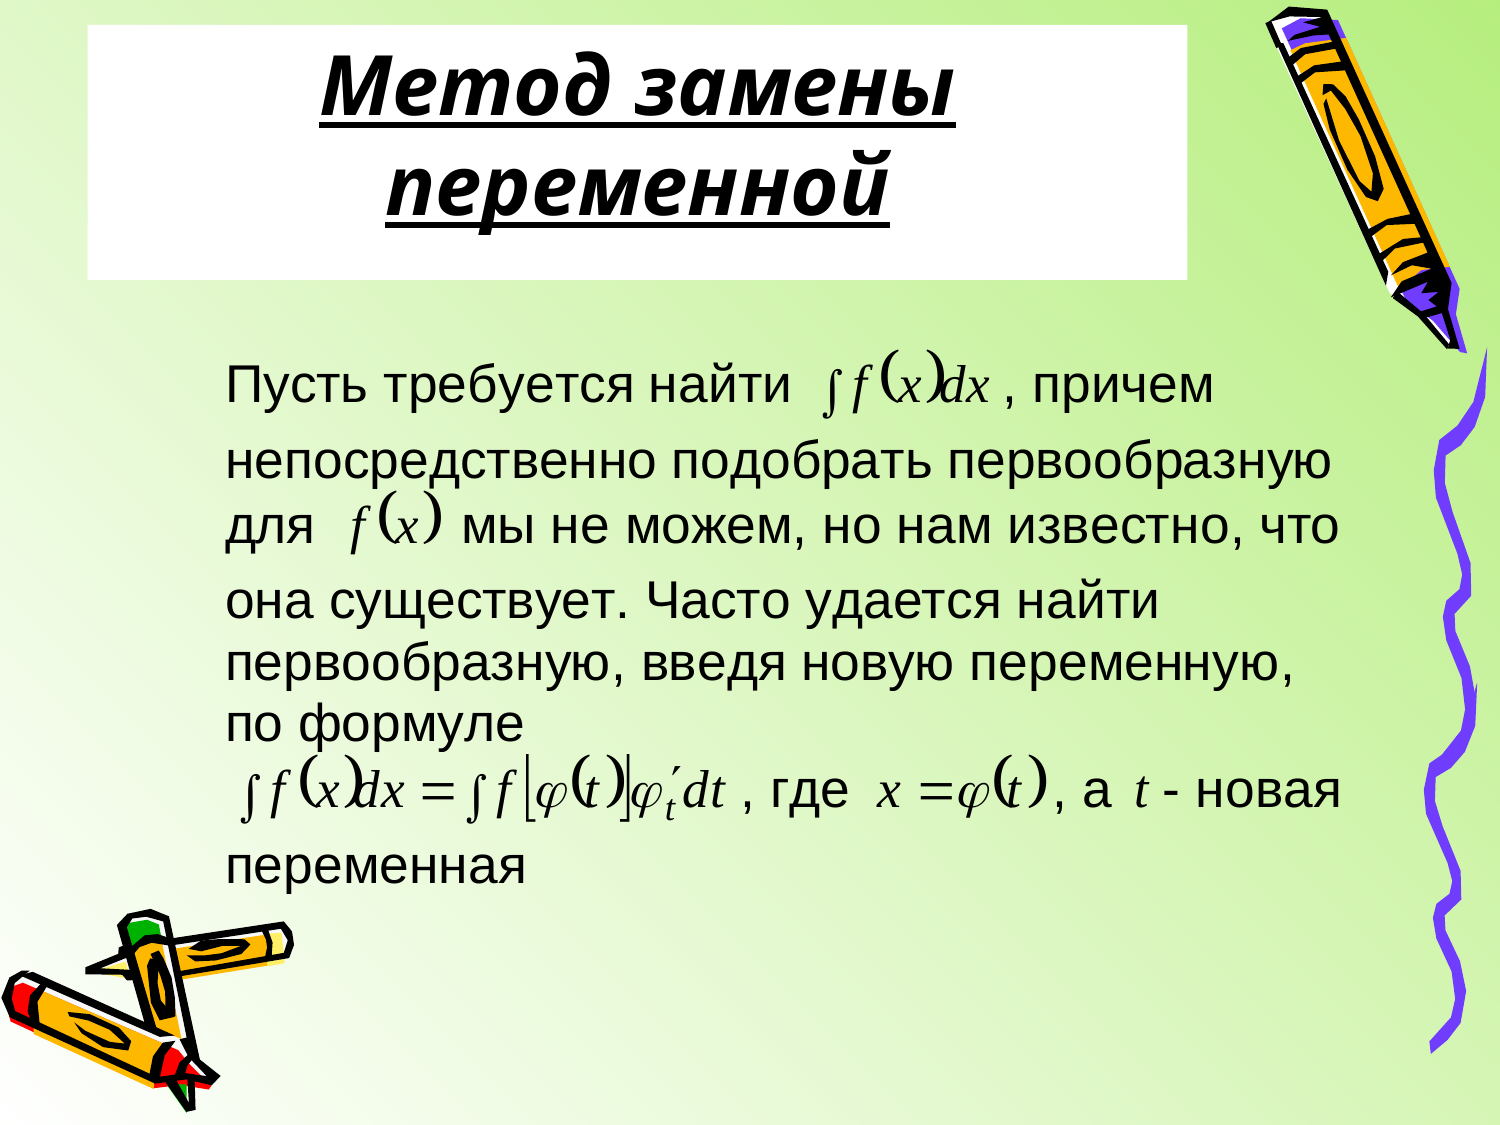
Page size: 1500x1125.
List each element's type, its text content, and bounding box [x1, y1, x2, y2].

text_box Метод замены переменной [87, 24, 1188, 280]
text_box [224, 287, 1362, 1033]
